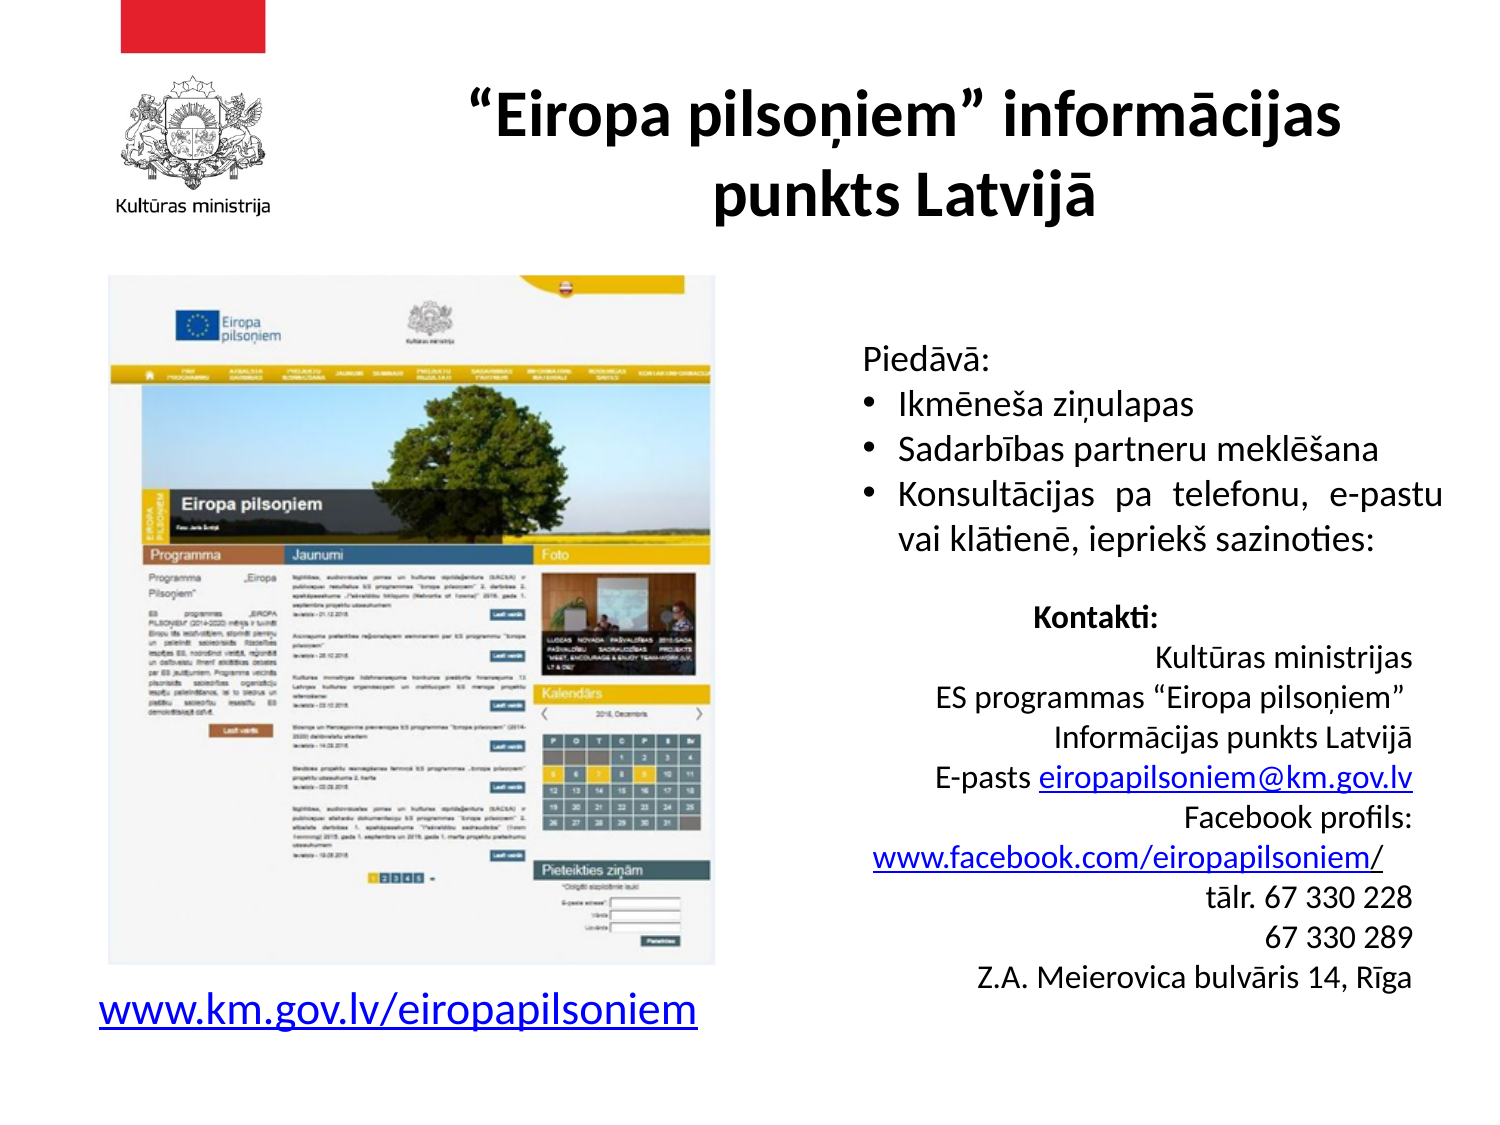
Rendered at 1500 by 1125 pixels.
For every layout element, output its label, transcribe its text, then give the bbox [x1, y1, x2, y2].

title “Eiropa pilsoņiem” informācijas punkts Latvijā [351, 62, 1459, 233]
picture [48, 0, 720, 972]
text_box Kontakti: Kultūras ministrijas ES programmas “Eiropa pilsoņiem” Informācijas punkts Latvijā E-pasts eiropapilsoniem@km.gov.lv Facebook profils: www.facebook.com/eiropapilsoniem/ tālr. 67 330 228 67 330 289 Z.A. Meierovica bulvāris 14, Rīga [772, 588, 1429, 1048]
text_box www.km.gov.lv/eiropapilsoniem [83, 970, 720, 1041]
text_box Piedāvā: Ikmēneša ziņulapas Sadarbības partneru meklēšana Konsultācijas pa telefonu, e-pastu vai klātienē, iepriekš sazinoties: [847, 326, 1459, 746]
